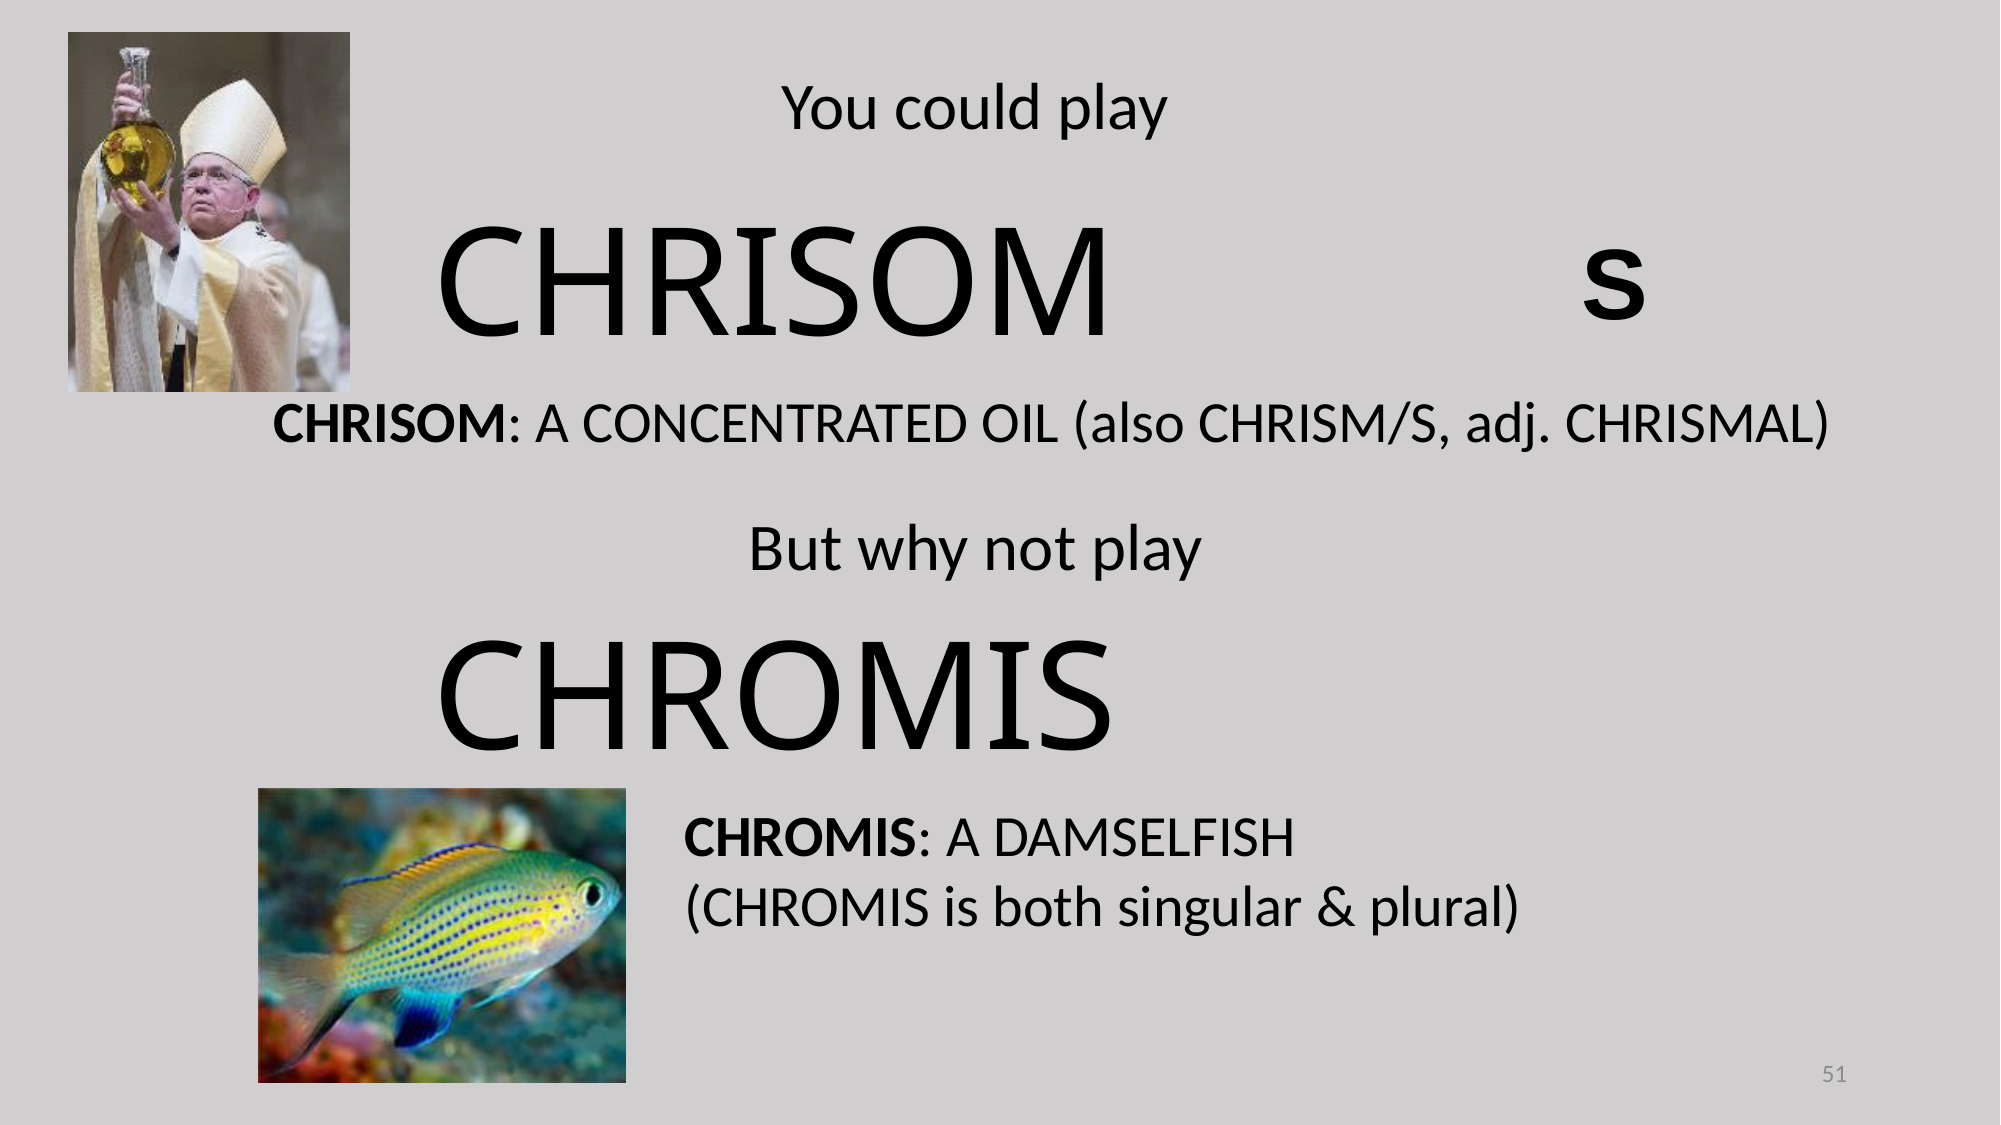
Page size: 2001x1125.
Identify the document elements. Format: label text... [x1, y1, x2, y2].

text_box CHROMIS [417, 591, 1694, 787]
text_box You could play [767, 55, 1493, 150]
text_box S [1566, 212, 1699, 347]
picture [258, 788, 626, 1083]
picture [68, 32, 350, 392]
text_box CHRISOM [417, 178, 1694, 374]
text_box CHROMIS: A DAMSELFISH (CHROMIS is both singular & plural) [669, 790, 1837, 946]
text_box CHRISOM: A CONCENTRATED OIL (also CHRISM/S, adj. CHRISMAL) [258, 377, 1863, 462]
text_box But why not play [734, 495, 1460, 591]
slide_number 51 [1412, 1042, 1863, 1103]
